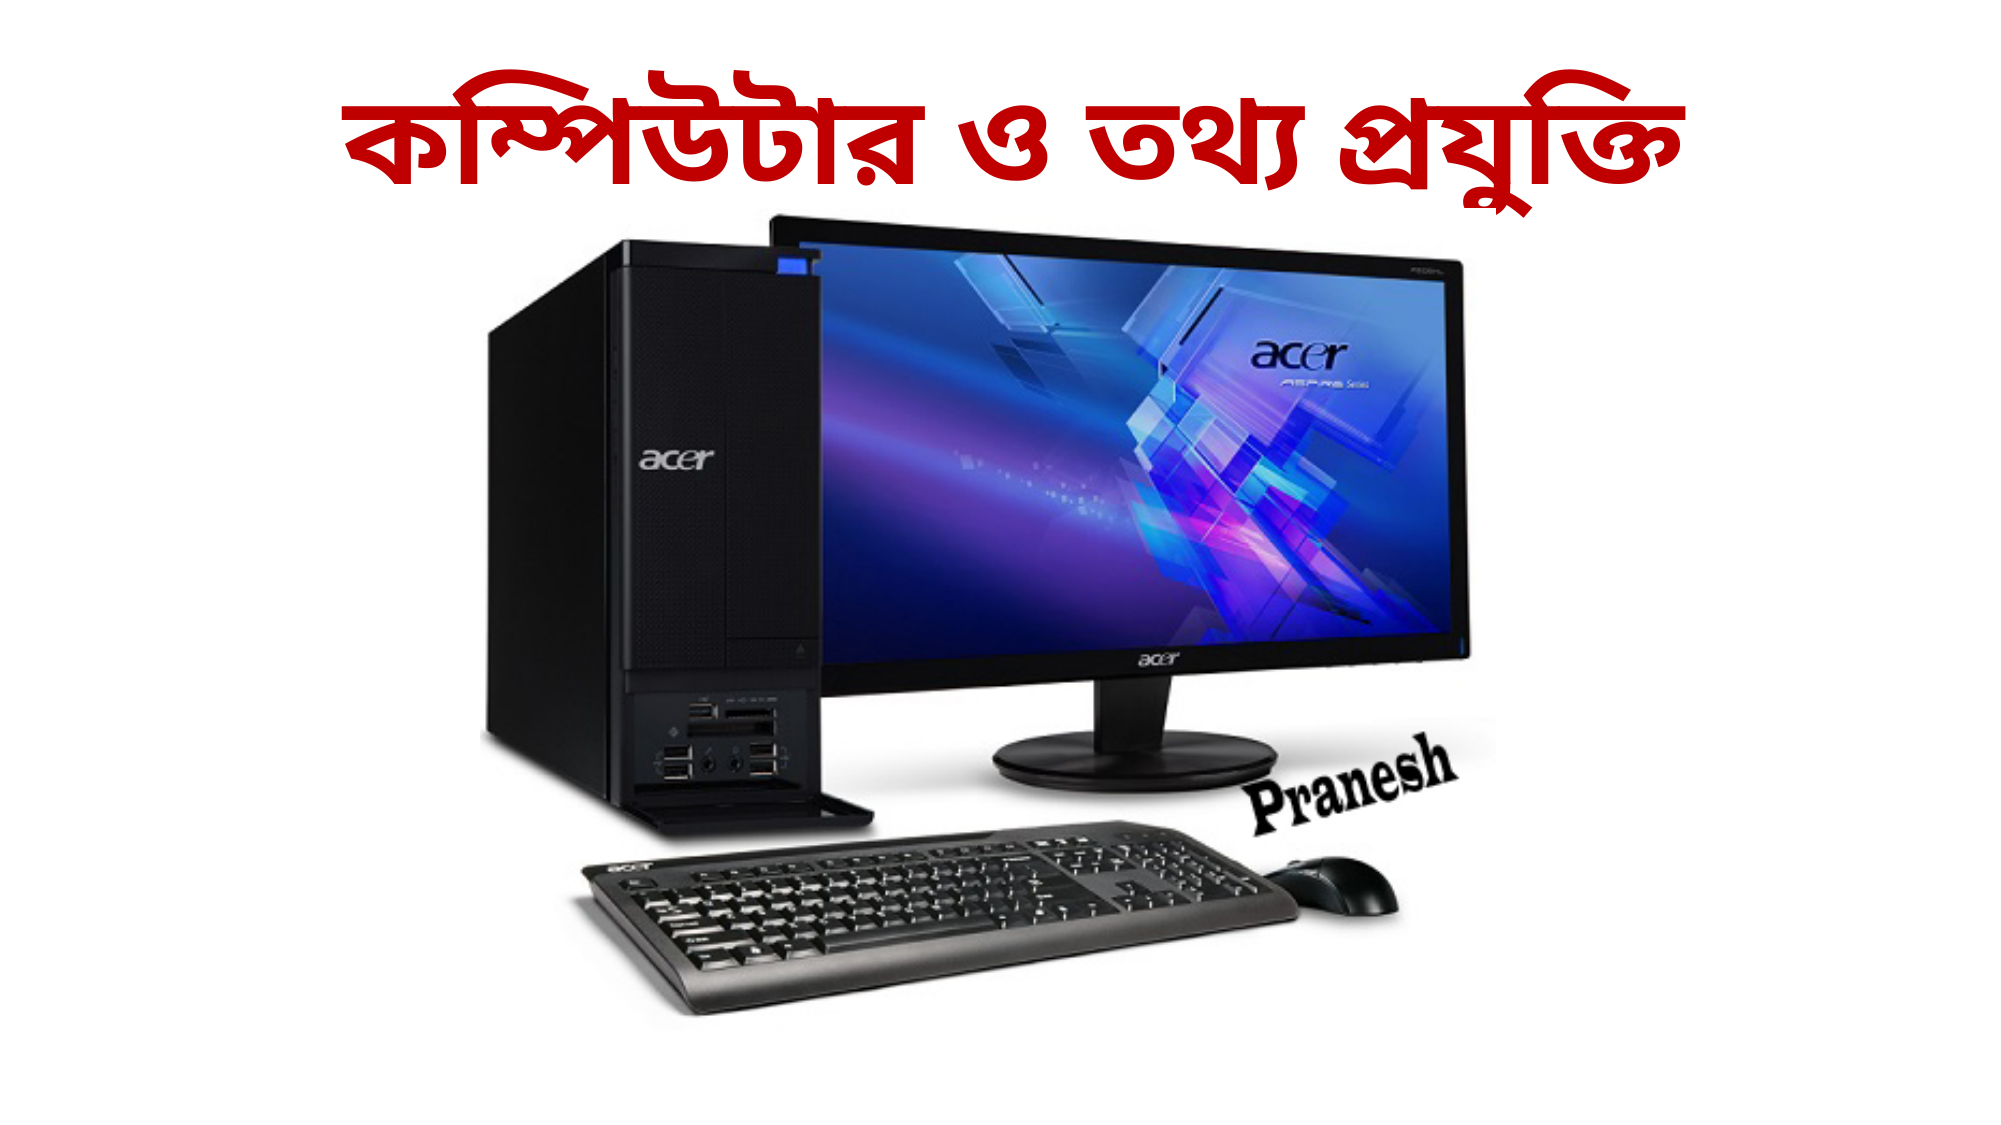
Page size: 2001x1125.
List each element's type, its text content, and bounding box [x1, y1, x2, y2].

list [480, 208, 1496, 1031]
title কম্পিউটার ও তথ্য প্রযুক্তি [172, 28, 1857, 259]
